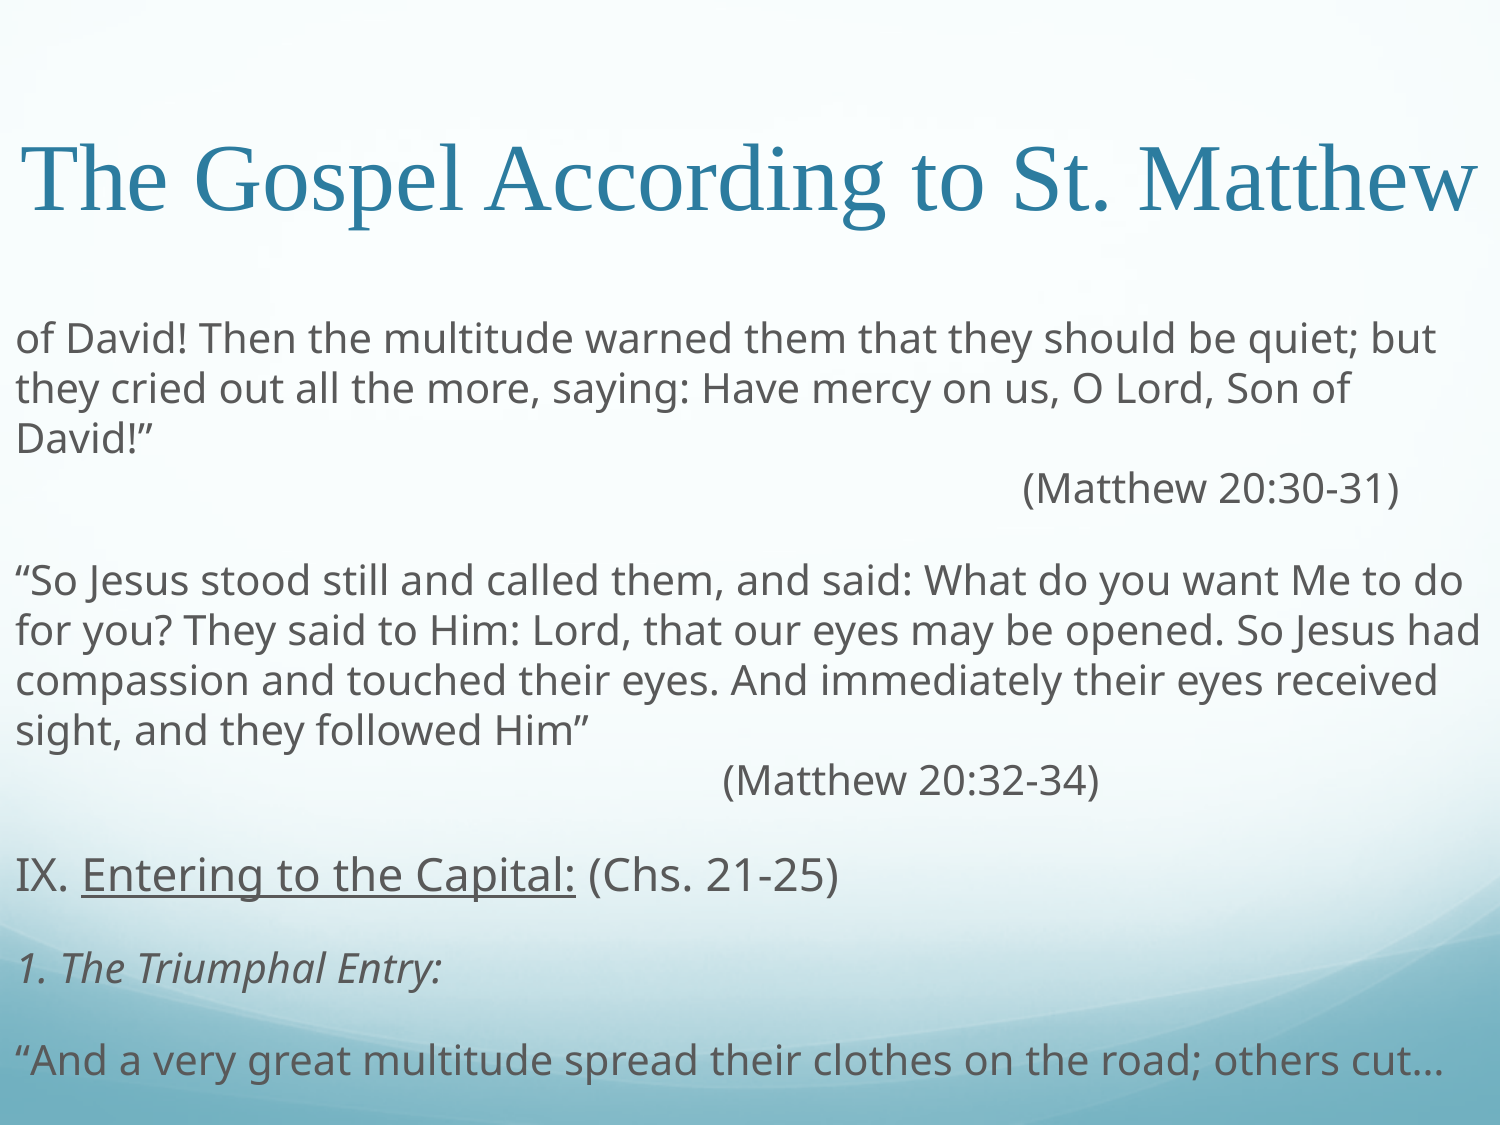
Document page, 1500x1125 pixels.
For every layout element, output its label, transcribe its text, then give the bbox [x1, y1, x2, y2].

title The Gospel According to St. Matthew [4, 17, 1495, 238]
list of David! Then the multitude warned them that they should be quiet; but they cried out all the more, saying: Have mercy on us, O Lord, Son of David!” (Matthew 20:30-31) “So Jesus stood still and called them, and said: What do you want Me to do for you? They said to Him: Lord, that our eyes may be opened. So Jesus had compassion and touched their eyes. And immediately their eyes received sight, and they followed Him” (Matthew 20:32-34) IX. Entering to the Capital: (Chs. 21-25) 1. The Triumphal Entry: “And a very great multitude spread their clothes on the road; others cut… [0, 304, 1500, 1125]
